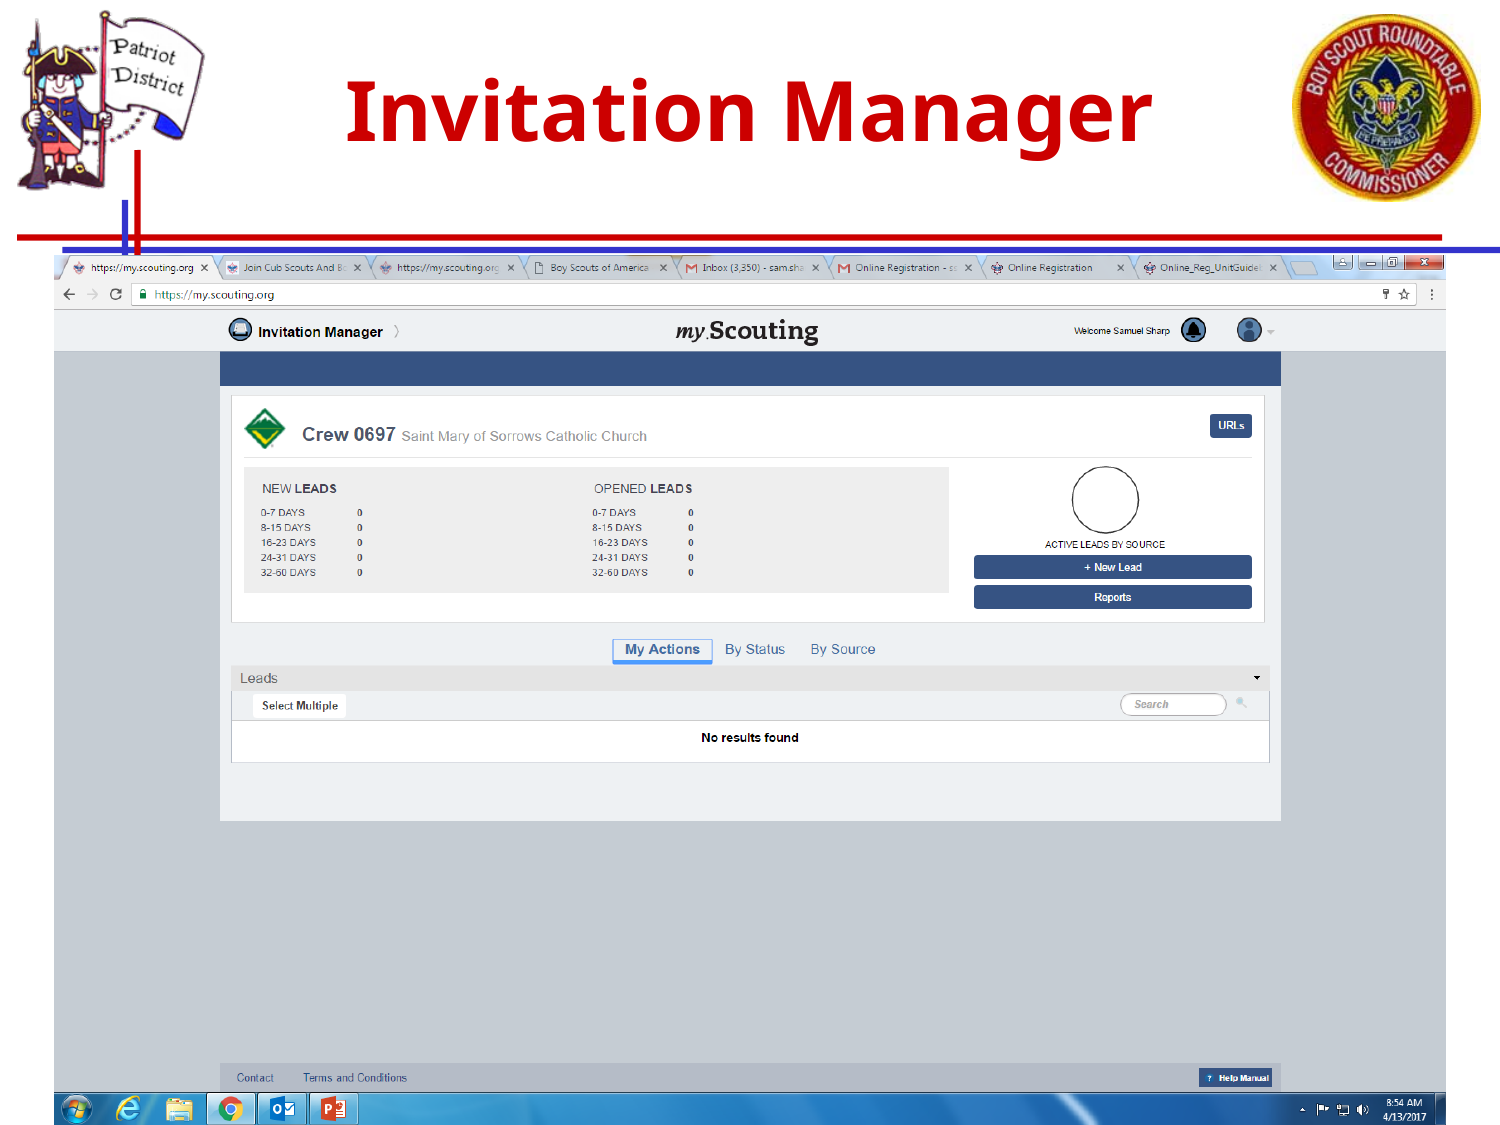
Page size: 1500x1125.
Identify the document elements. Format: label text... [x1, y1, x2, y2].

title Invitation Manager [249, 14, 1251, 203]
picture [1292, 14, 1481, 202]
picture [3, 3, 217, 199]
picture [54, 255, 1446, 1125]
